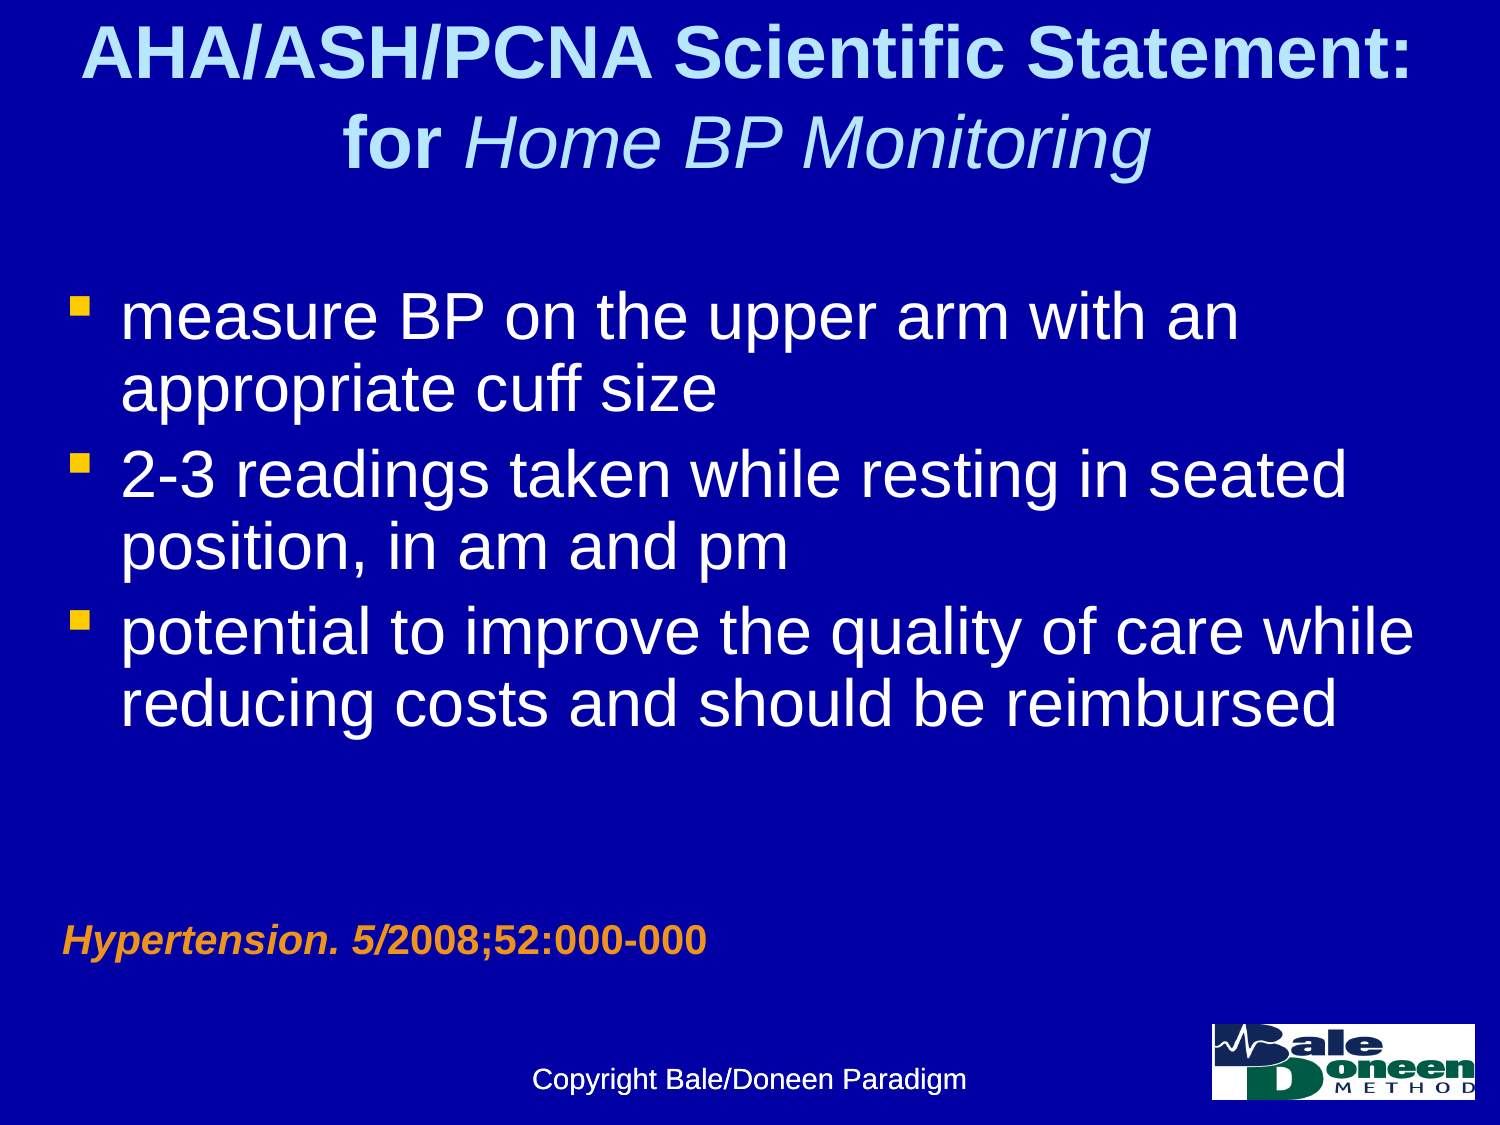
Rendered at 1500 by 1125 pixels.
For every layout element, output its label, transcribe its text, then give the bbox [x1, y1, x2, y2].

text_box Hypertension. 5/2008;52:000-000 [47, 905, 1225, 971]
title AHA/ASH/PCNA Scientific Statement: for Home BP Monitoring [49, 0, 1446, 188]
list measure BP on the upper arm with an appropriate cuff size 2-3 readings taken while resting in seated position, in am and pm potential to improve the quality of care while reducing costs and should be reimbursed [49, 275, 1451, 800]
picture [1212, 1024, 1475, 1100]
text_box Copyright Bale/Doneen Paradigm [512, 1024, 988, 1103]
